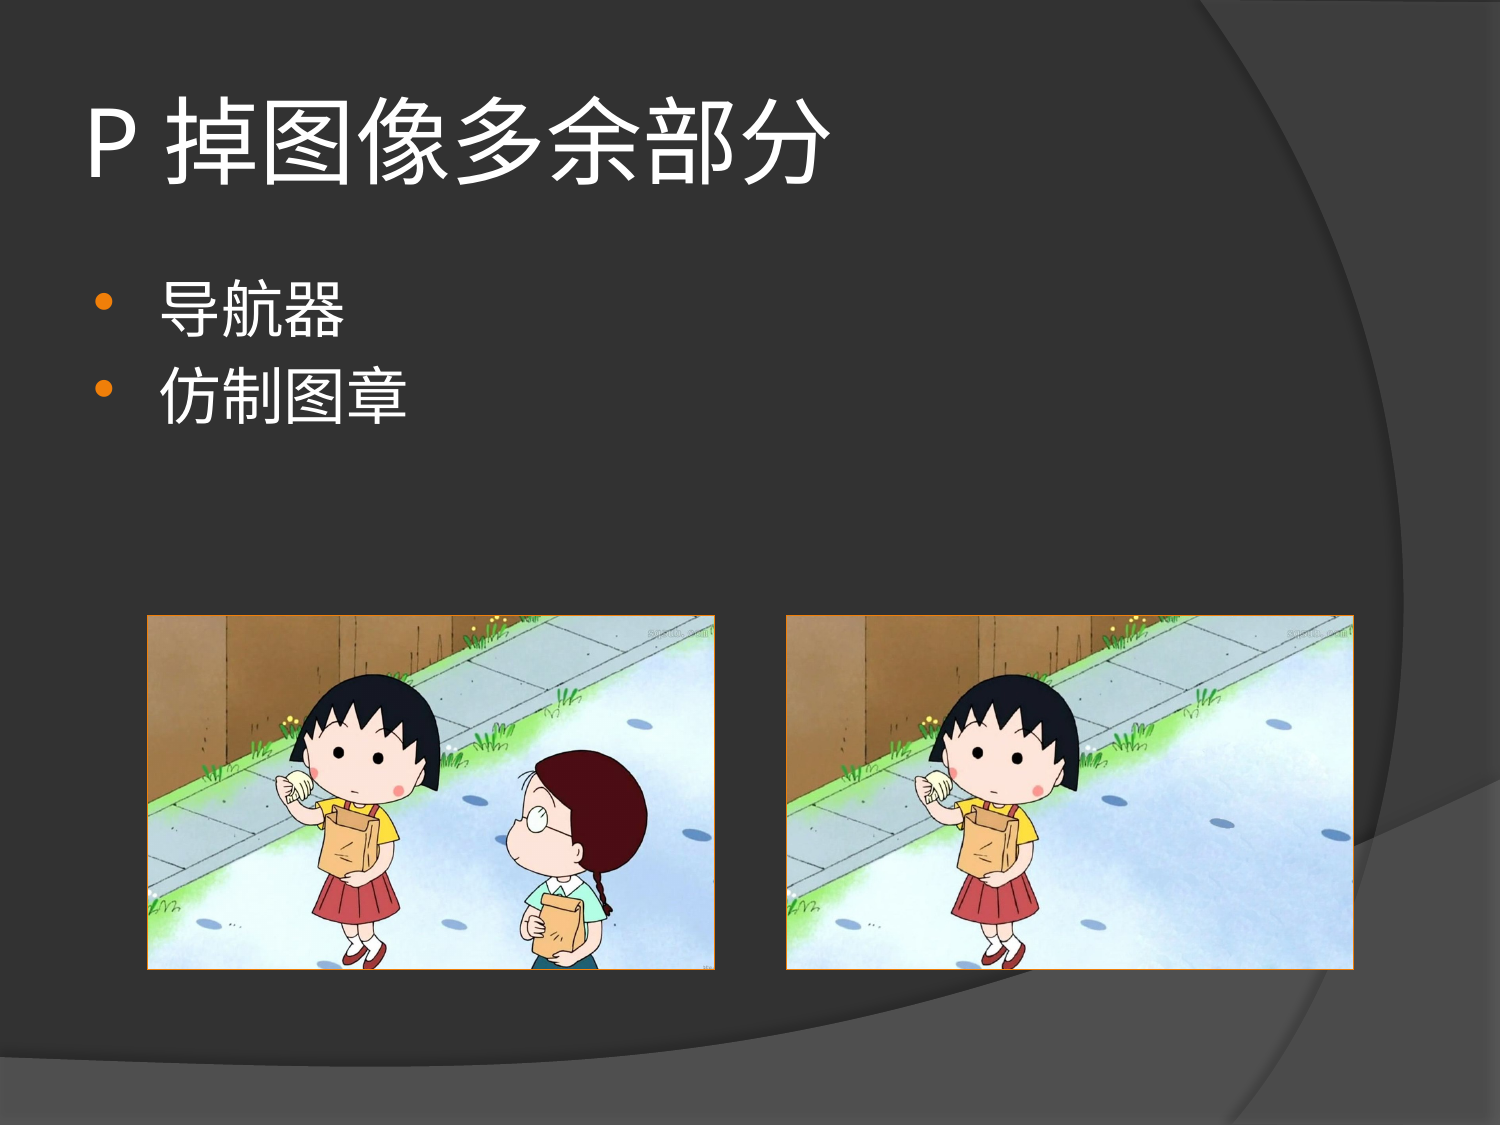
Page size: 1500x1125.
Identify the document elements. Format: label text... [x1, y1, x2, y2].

list 导航器 仿制图章 [75, 262, 1300, 1005]
picture [147, 615, 715, 971]
picture [785, 614, 1354, 970]
title P掉图像多余部分 [75, 45, 1300, 233]
